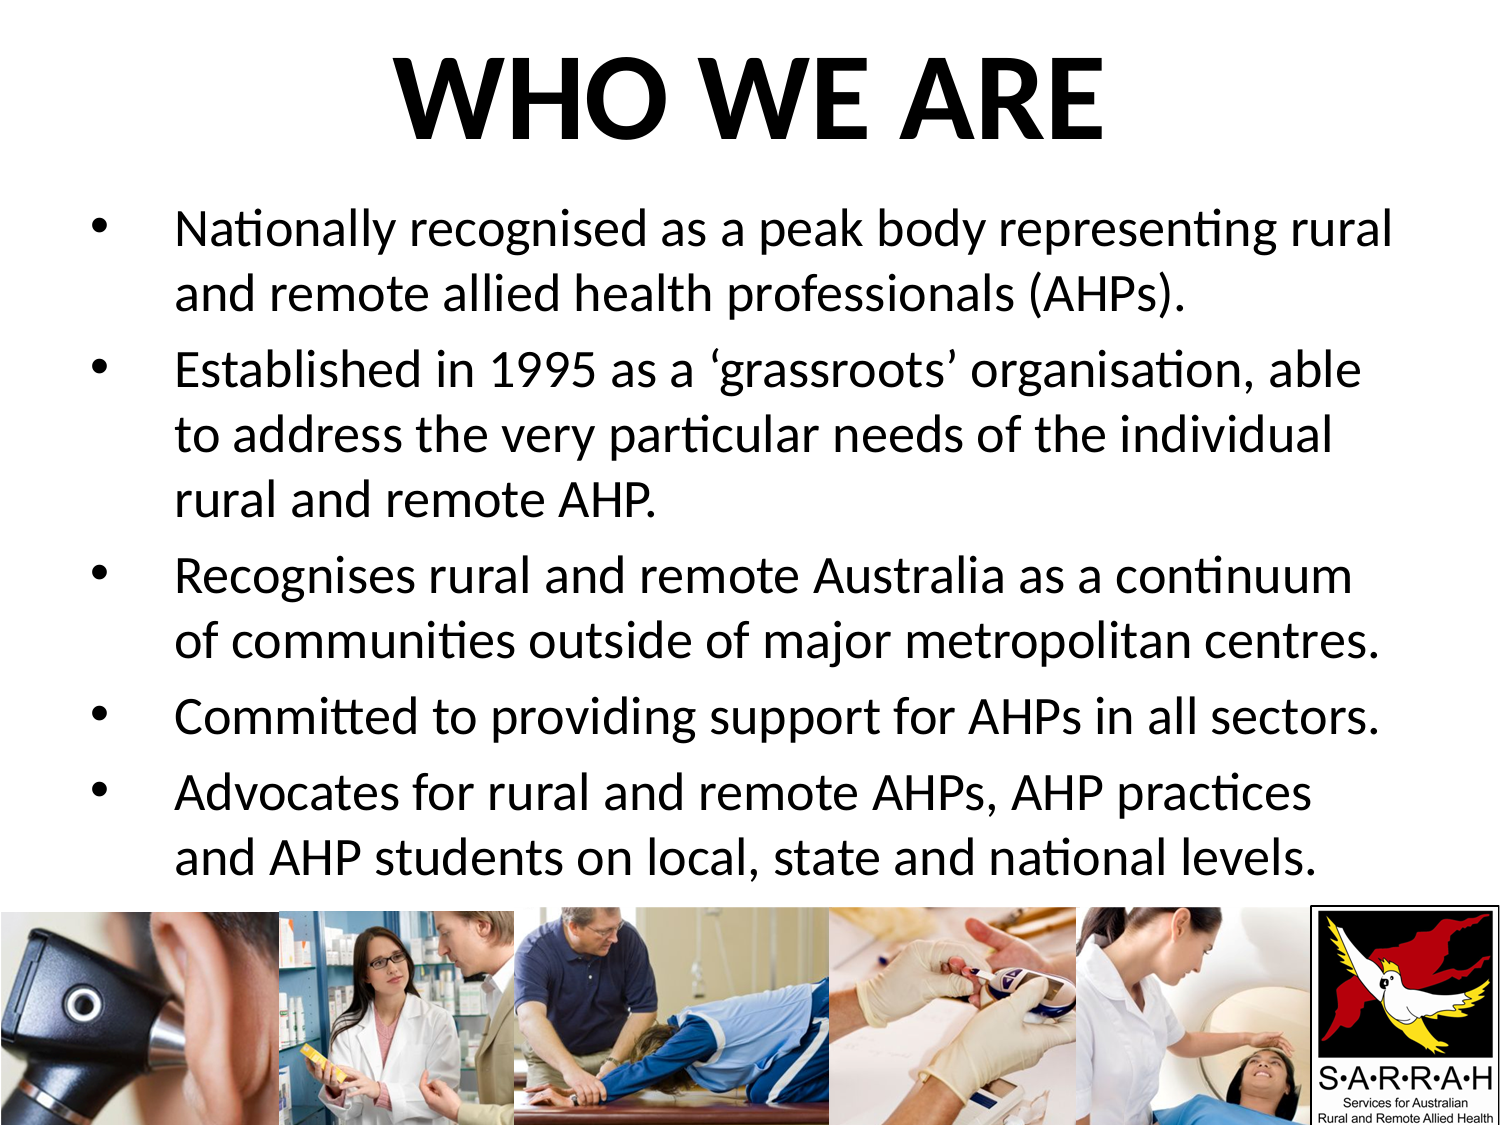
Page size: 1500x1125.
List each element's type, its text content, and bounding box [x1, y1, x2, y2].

title Who We Are [75, 30, 1425, 184]
picture [0, 903, 1500, 1125]
list Nationally recognised as a peak body representing rural and remote allied health professionals (AHPs). Established in 1995 as a ‘grassroots’ organisation, able to address the very particular needs of the individual rural and remote AHP. Recognises rural and remote Australia as a continuum of communities outside of major metropolitan centres. Committed to providing support for AHPs in all sectors. Advocates for rural and remote AHPs, AHP practices and AHP students on local, state and national levels. [75, 184, 1425, 902]
